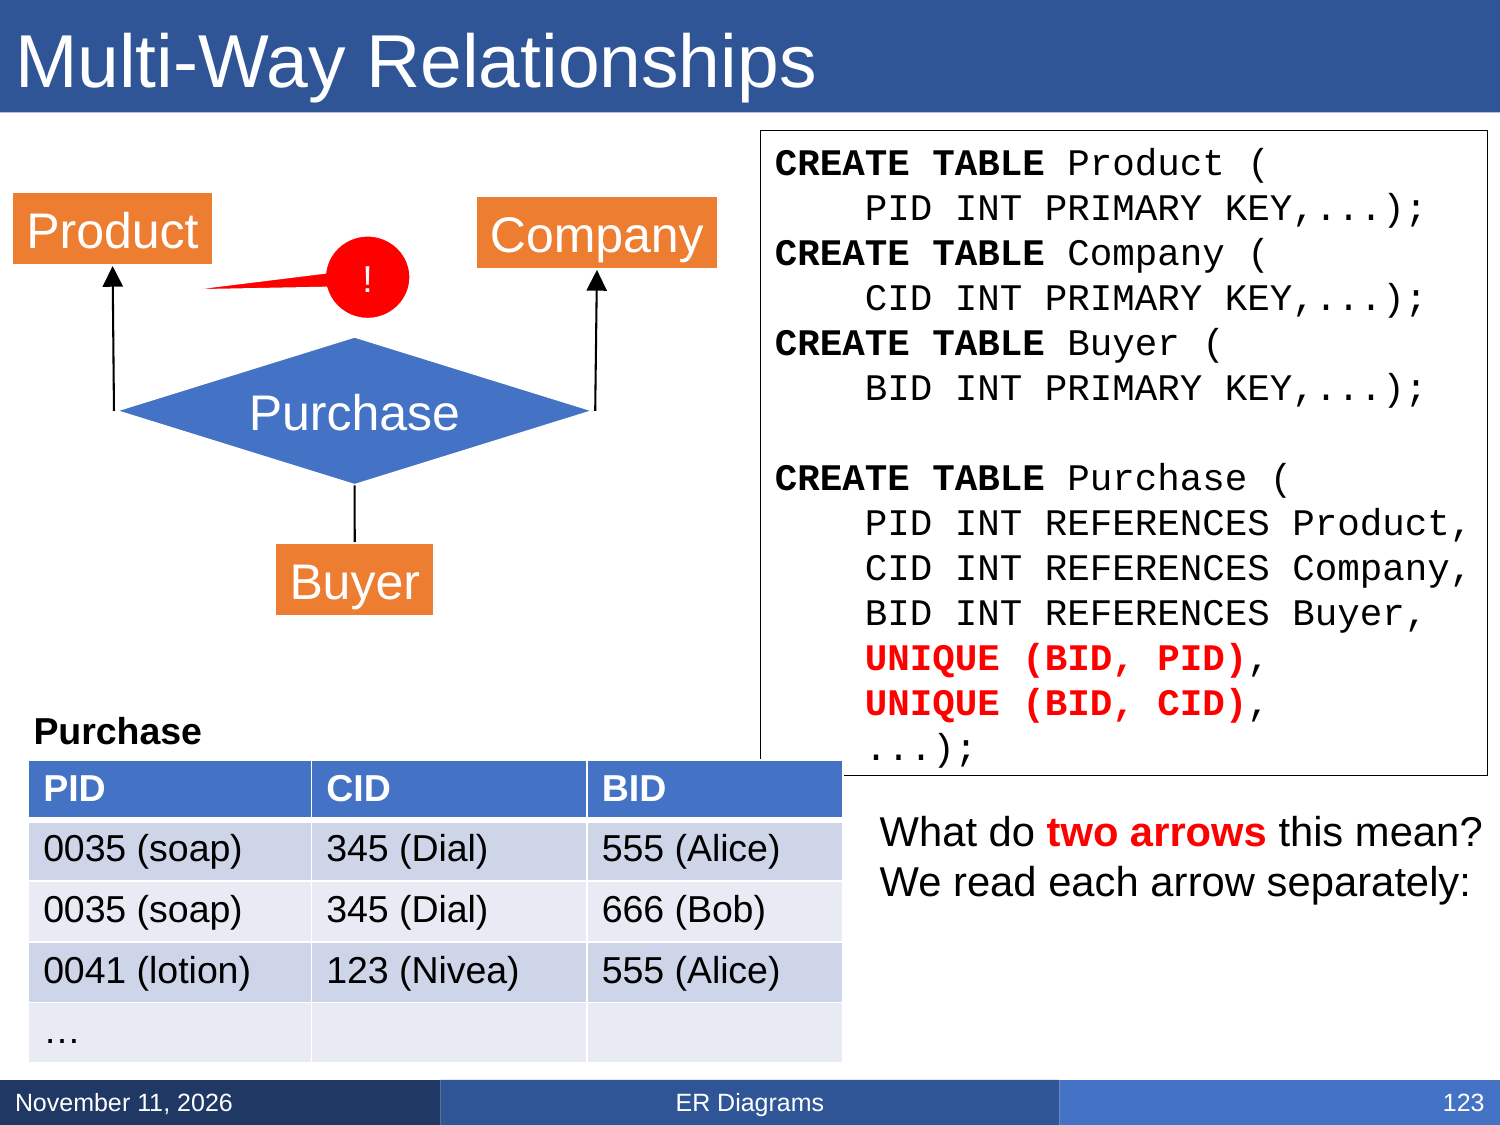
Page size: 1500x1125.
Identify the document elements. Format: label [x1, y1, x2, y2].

table_cell [29, 943, 311, 1002]
table_cell [588, 1003, 842, 1062]
table_cell [588, 943, 842, 1002]
table_cell [312, 943, 586, 1002]
table_header [29, 761, 311, 817]
table_cell [29, 823, 311, 880]
table_cell [588, 823, 842, 880]
footer [496, 1079, 1004, 1125]
slide_number [0, 1079, 338, 1125]
slide_number [1162, 1079, 1500, 1125]
table_cell [588, 882, 842, 941]
table_cell [312, 1003, 586, 1062]
text_box [170, 233, 413, 321]
text_box [760, 130, 1488, 776]
table_cell [29, 882, 311, 941]
table_cell [29, 1003, 311, 1062]
text_box [864, 797, 1498, 913]
table_header [588, 761, 842, 817]
text_box [18, 699, 268, 760]
table_cell [312, 882, 586, 941]
table_header [312, 761, 586, 817]
table_cell [312, 823, 586, 880]
text_box [273, 541, 436, 618]
text_box [10, 190, 720, 487]
title [0, 0, 1500, 112]
